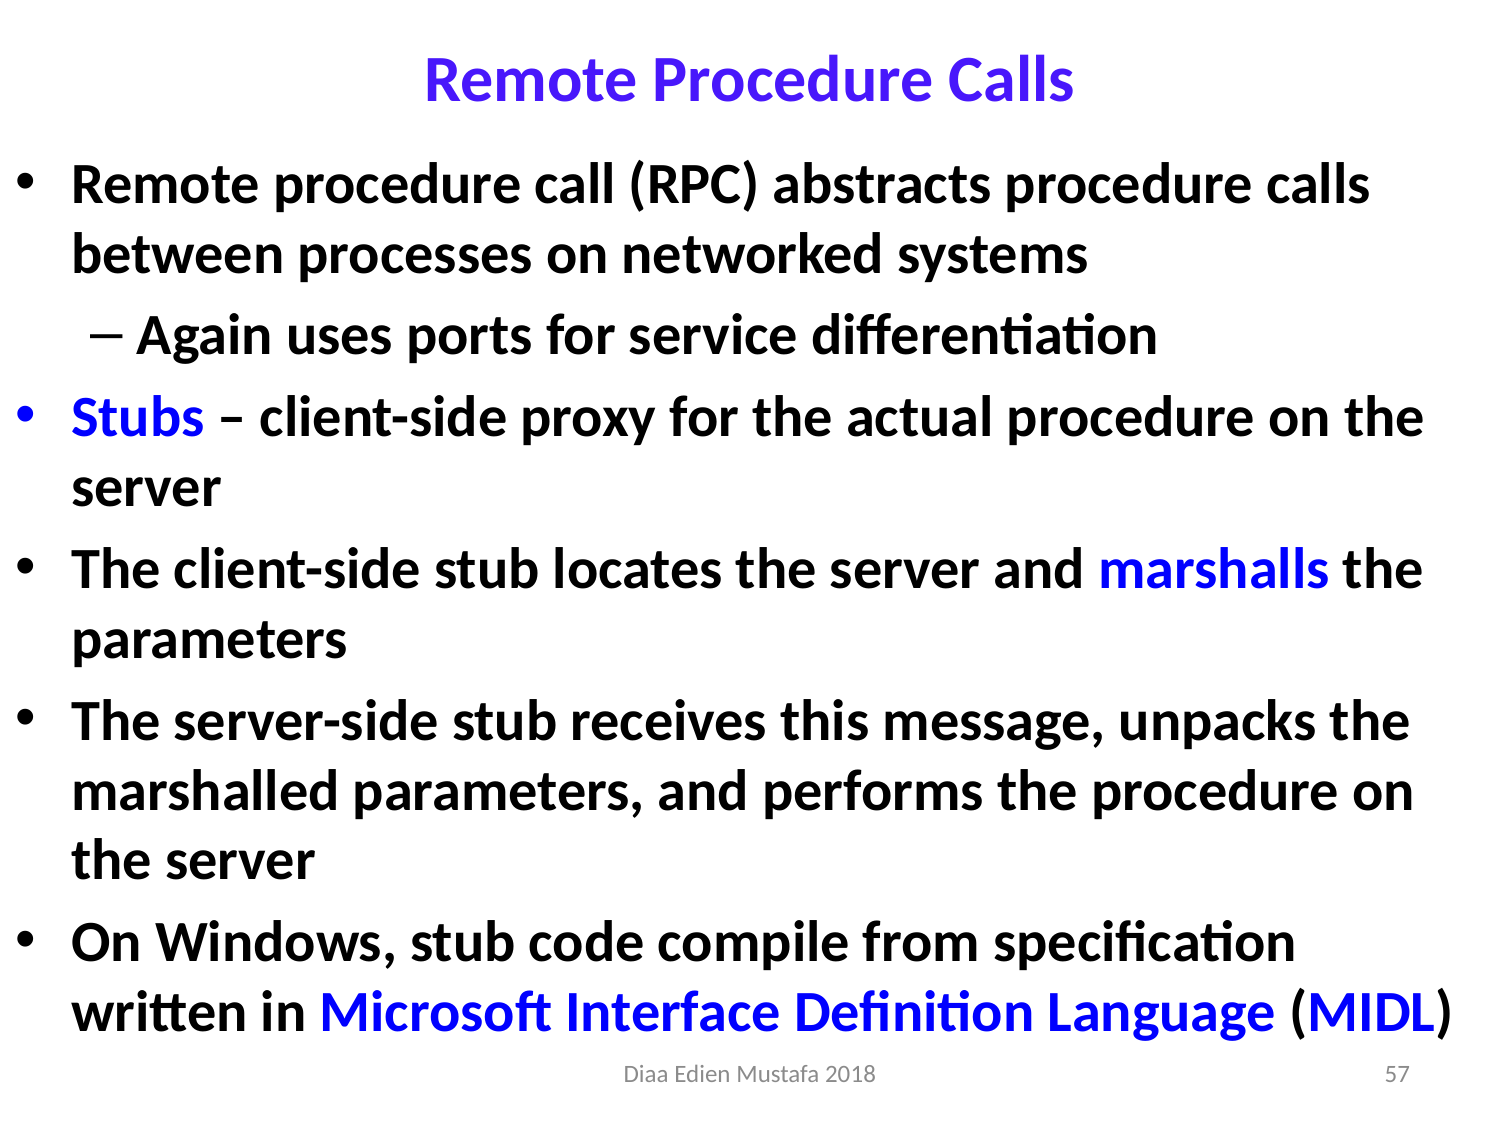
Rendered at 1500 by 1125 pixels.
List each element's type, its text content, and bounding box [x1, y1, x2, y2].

footer Diaa Edien Mustafa 2018 [512, 1042, 988, 1103]
title Remote Procedure Calls [75, 27, 1425, 123]
slide_number 57 [1074, 1042, 1425, 1103]
list Remote procedure call (RPC) abstracts procedure calls between processes on networked systems Again uses ports for service differentiation Stubs – client-side proxy for the actual procedure on the server The client-side stub locates the server and marshalls the parameters The server-side stub receives this message, unpacks the marshalled parameters, and performs the procedure on the server On Windows, stub code compile from specification written in Microsoft Interface Definition Language (MIDL) [0, 137, 1500, 1125]
